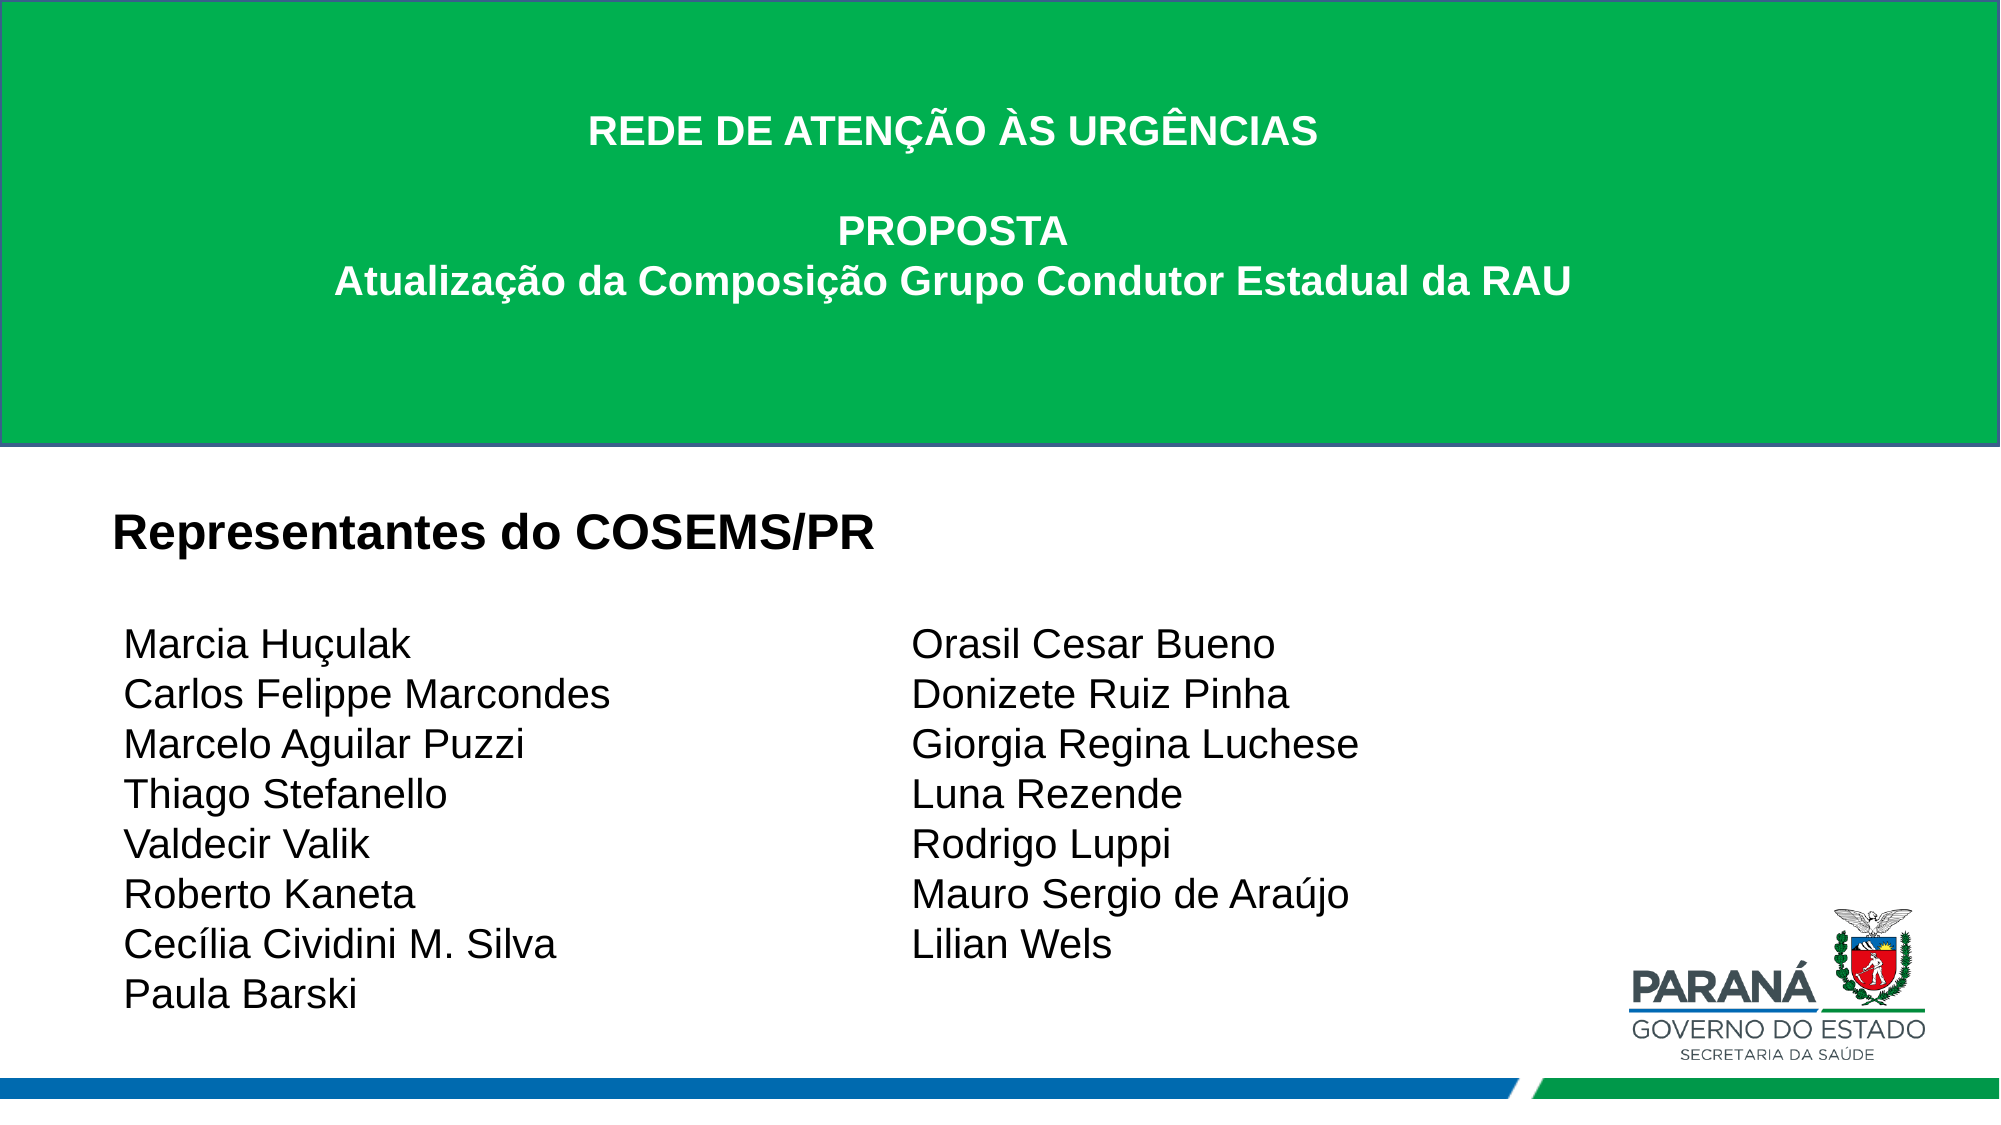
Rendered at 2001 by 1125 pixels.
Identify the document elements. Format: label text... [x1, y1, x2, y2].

text_box Marcia Huçulak Carlos Felippe Marcondes Marcelo Aguilar Puzzi Thiago Stefanello Valdecir Valik Roberto Kaneta Cecília Cividini M. Silva Paula Barski Orasil Cesar Bueno Donizete Ruiz Pinha Giorgia Regina Luchese Luna Rezende Rodrigo Luppi Mauro Sergio de Araújo Lilian Wels [108, 609, 1715, 1032]
text_box REDE DE ATENÇÃO ÀS URGÊNCIAS PROPOSTA Atualização da Composição Grupo Condutor Estadual da RAU [121, 96, 1786, 461]
picture [1629, 909, 1925, 1060]
text_box [0, 0, 2000, 446]
text_box Representantes do COSEMS/PR [97, 492, 1739, 563]
